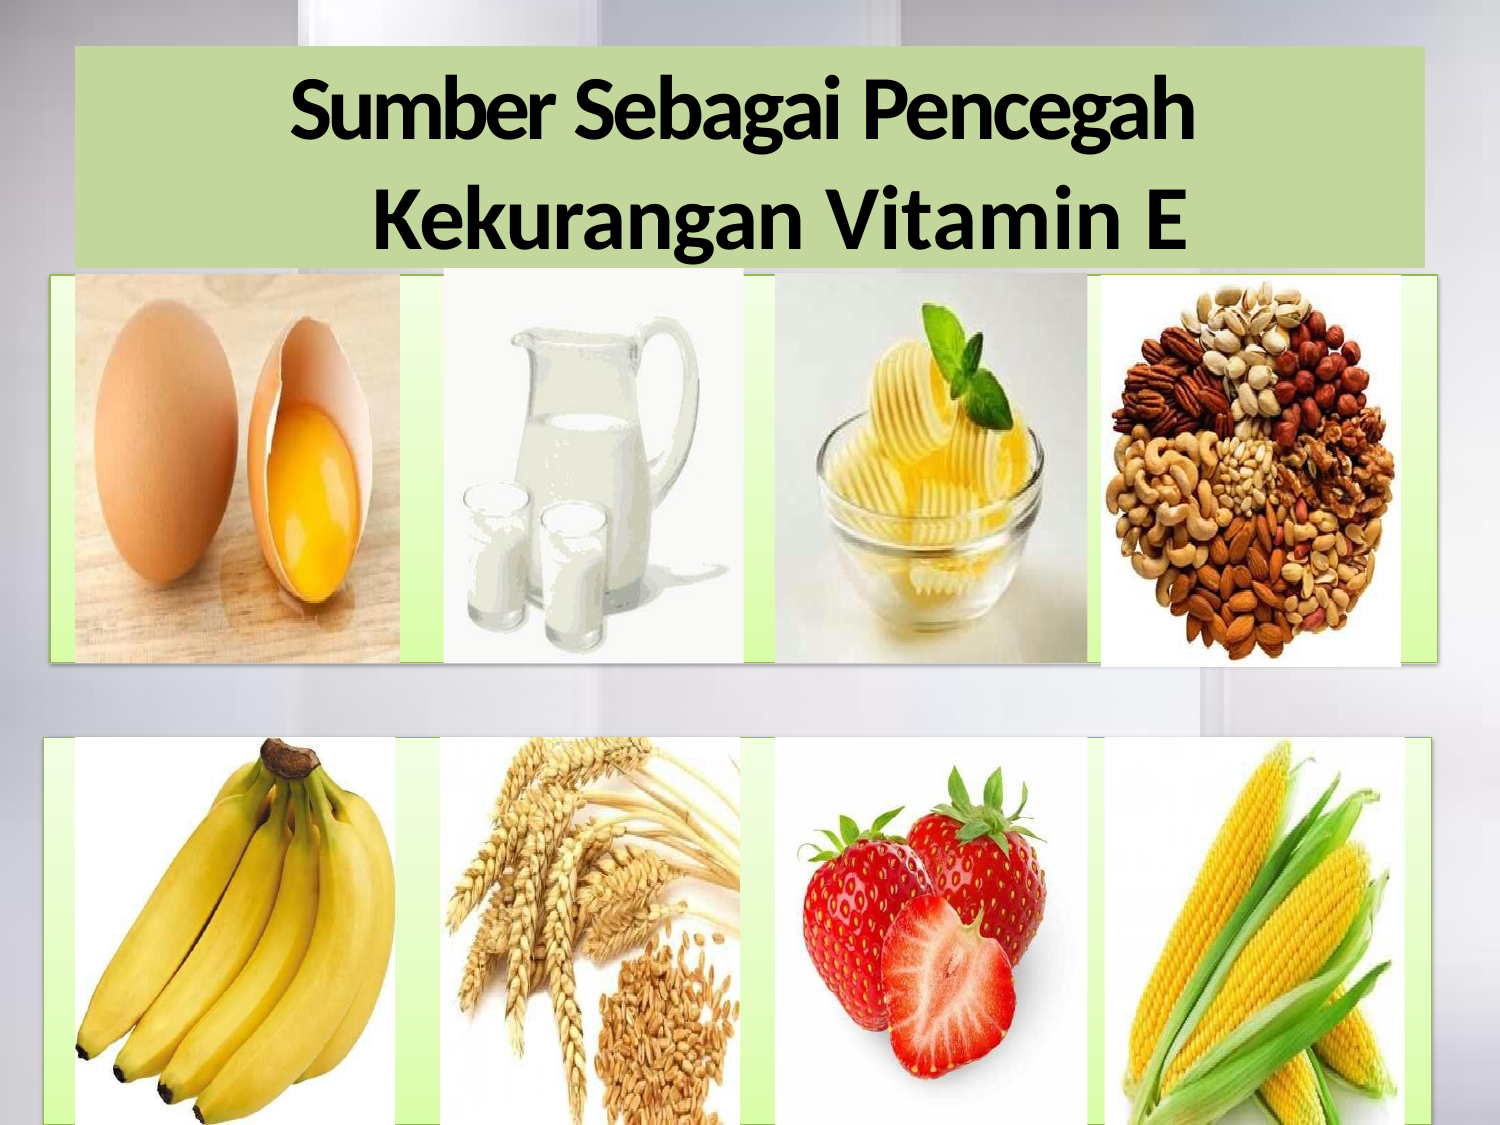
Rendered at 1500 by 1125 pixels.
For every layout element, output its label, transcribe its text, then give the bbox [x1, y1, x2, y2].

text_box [41, 268, 1445, 673]
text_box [35, 732, 1439, 1125]
text_box [0, 0, 1500, 1125]
title Sumber Sebagai Pencegah Kekurangan Vitamin E [75, 46, 1425, 267]
